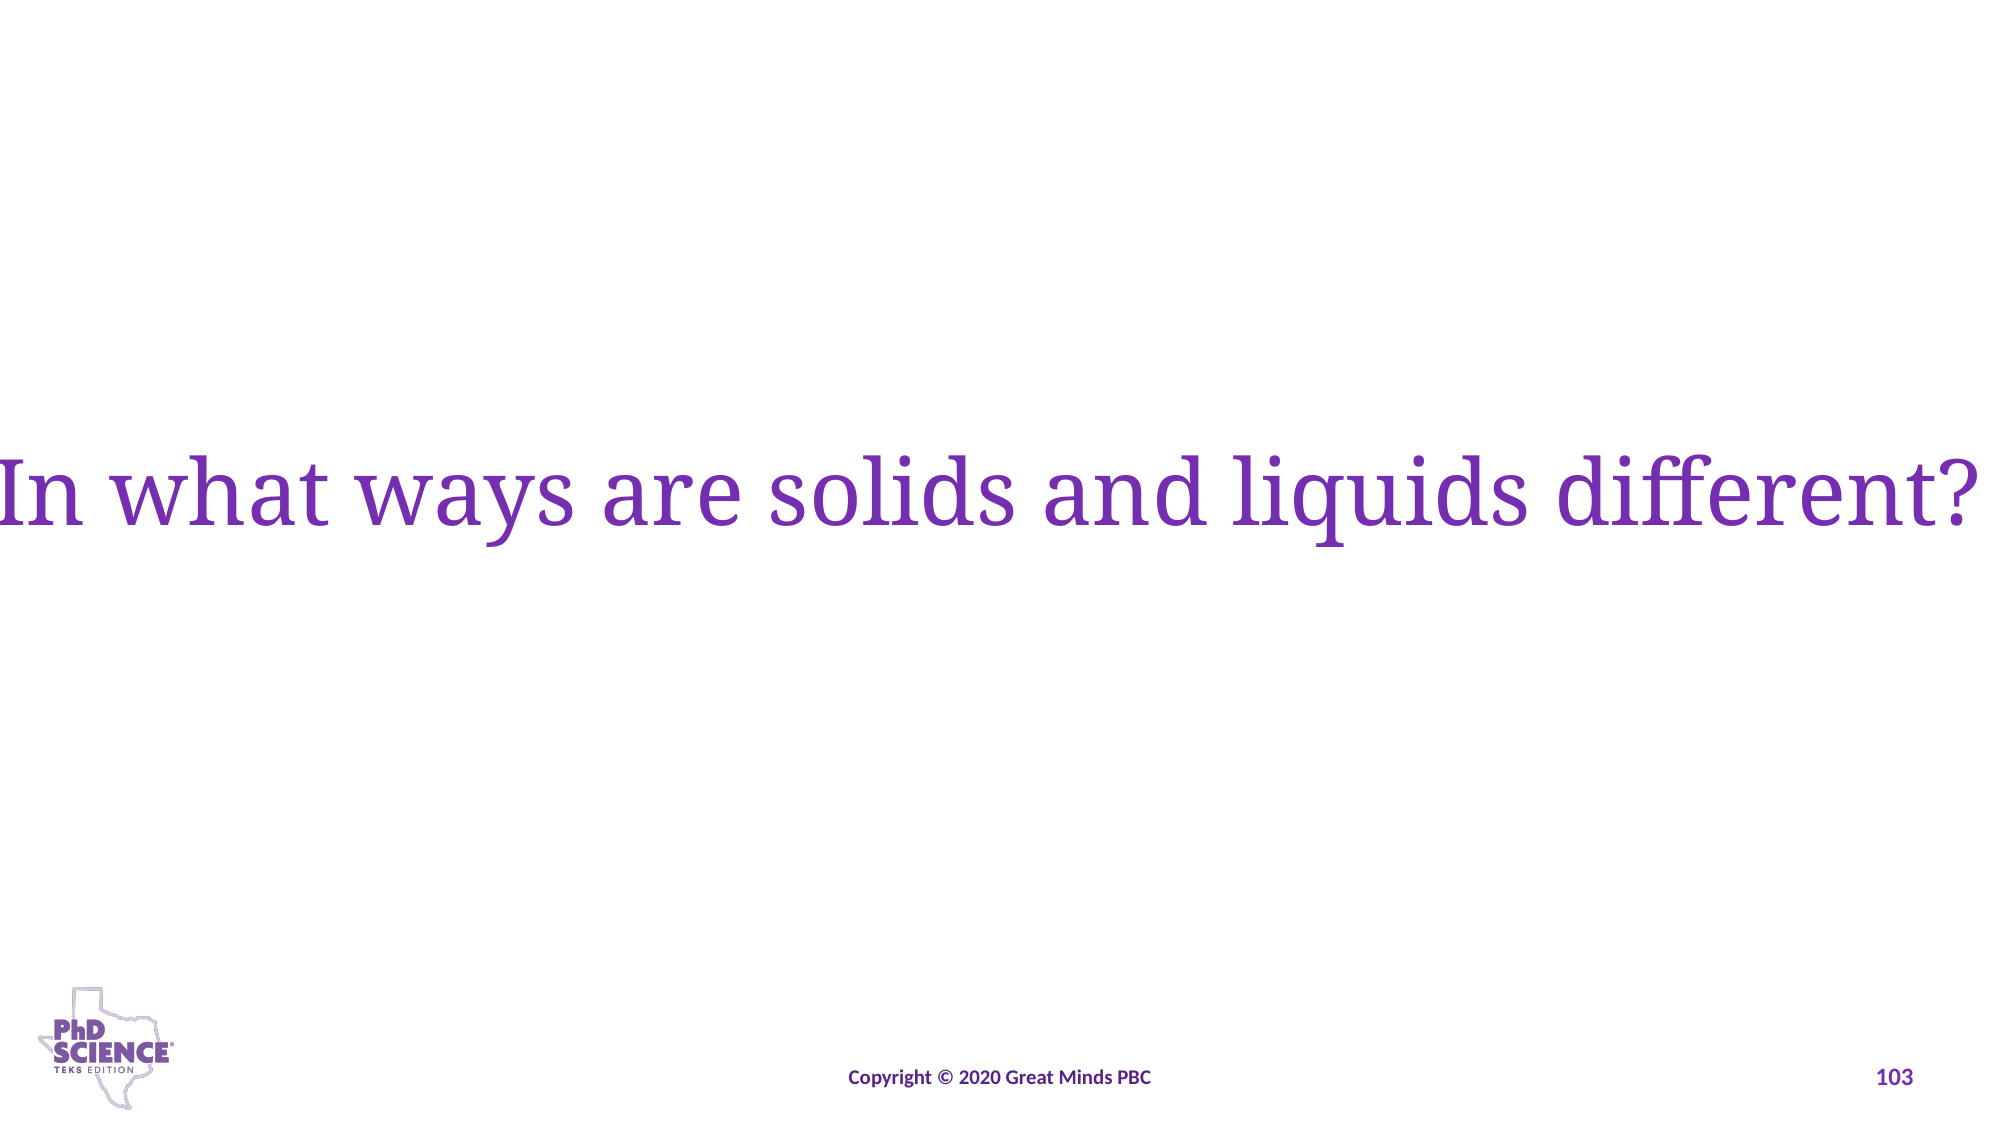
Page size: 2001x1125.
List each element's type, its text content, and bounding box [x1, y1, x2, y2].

footer Copyright © 2020 Great Minds PBC [549, 1058, 1450, 1093]
slide_number 103 [1478, 1060, 1929, 1091]
list In what ways are solids and liquids different? [0, 438, 2000, 655]
picture [38, 987, 174, 1110]
